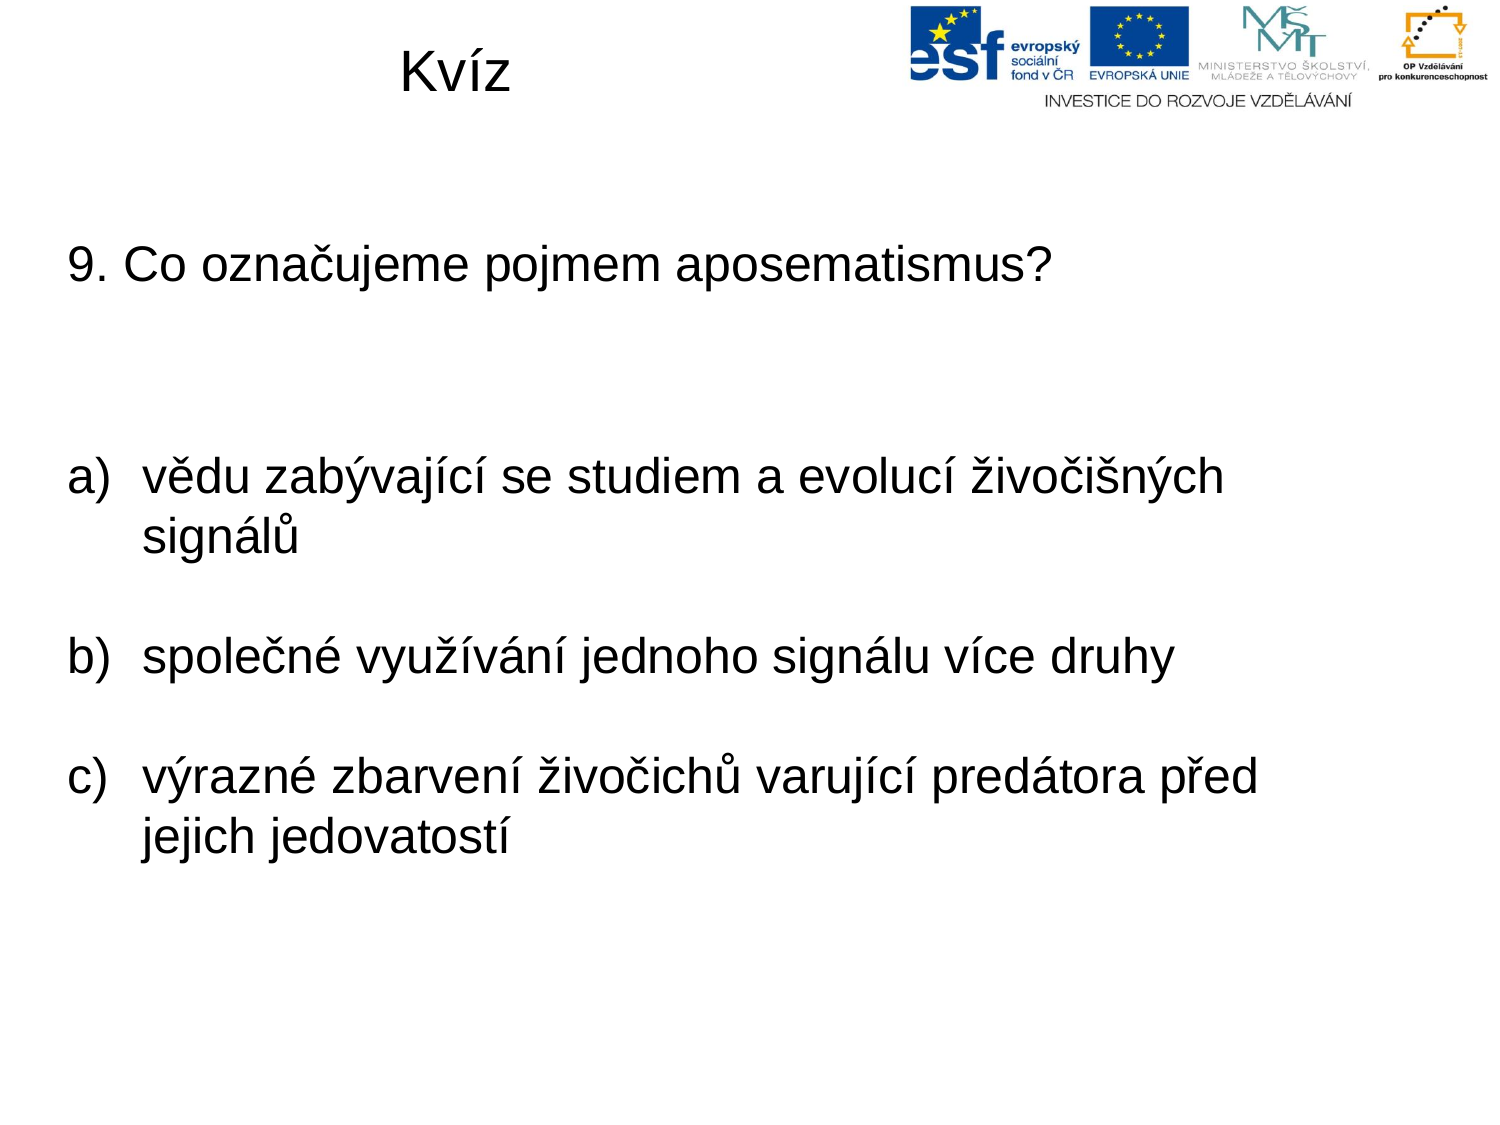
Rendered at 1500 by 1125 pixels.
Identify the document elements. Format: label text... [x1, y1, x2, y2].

picture [892, 0, 1500, 118]
text_box vědu zabývající se studiem a evolucí živočišných signálů společné využívání jednoho signálu více druhy výrazné zbarvení živočichů varující predátora před jejich jedovatostí [53, 435, 1341, 871]
text_box Kvíz [384, 25, 528, 111]
text_box 9. Co označujeme pojmem aposematismus? [53, 223, 1341, 299]
